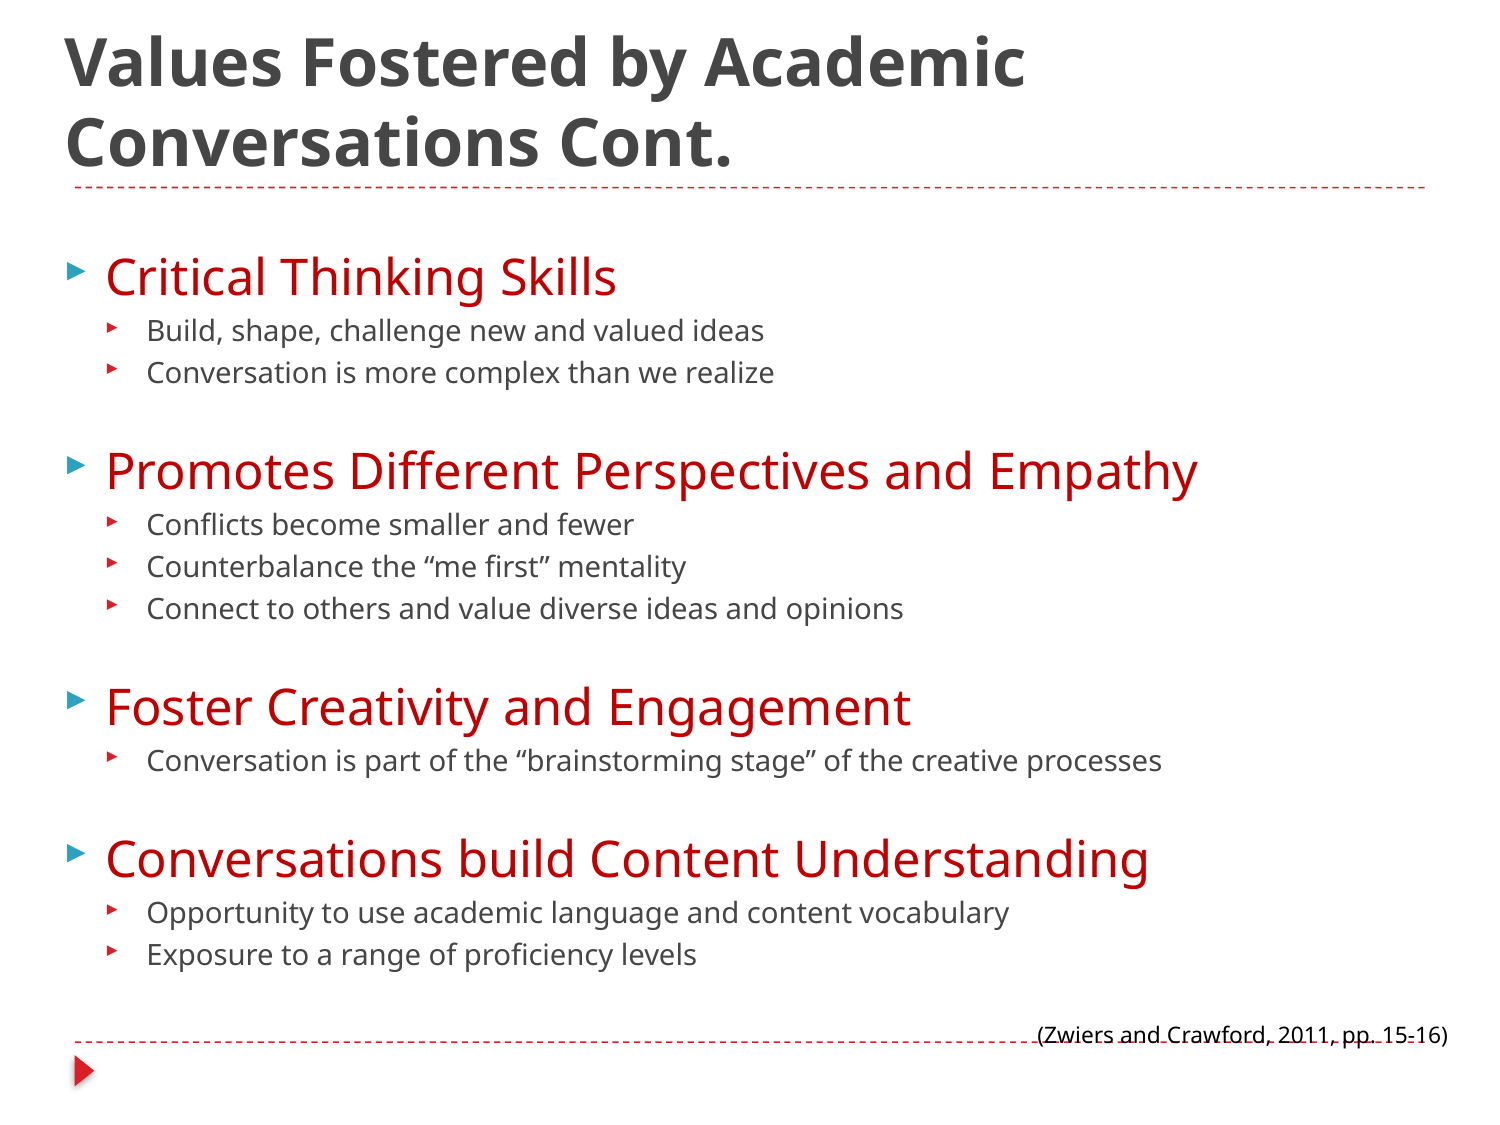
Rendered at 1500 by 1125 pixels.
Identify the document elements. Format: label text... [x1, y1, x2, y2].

list Critical Thinking Skills Build, shape, challenge new and valued ideas Conversation is more complex than we realize Promotes Different Perspectives and Empathy Conflicts become smaller and fewer Counterbalance the “me first” mentality Connect to others and value diverse ideas and opinions Foster Creativity and Engagement Conversation is part of the “brainstorming stage” of the creative processes Conversations build Content Understanding Opportunity to use academic language and content vocabulary Exposure to a range of proficiency levels (Zwiers and Crawford, 2011, pp. 15-16) [49, 237, 1463, 1063]
title Values Fostered by Academic Conversations Cont. [50, 24, 1500, 188]
